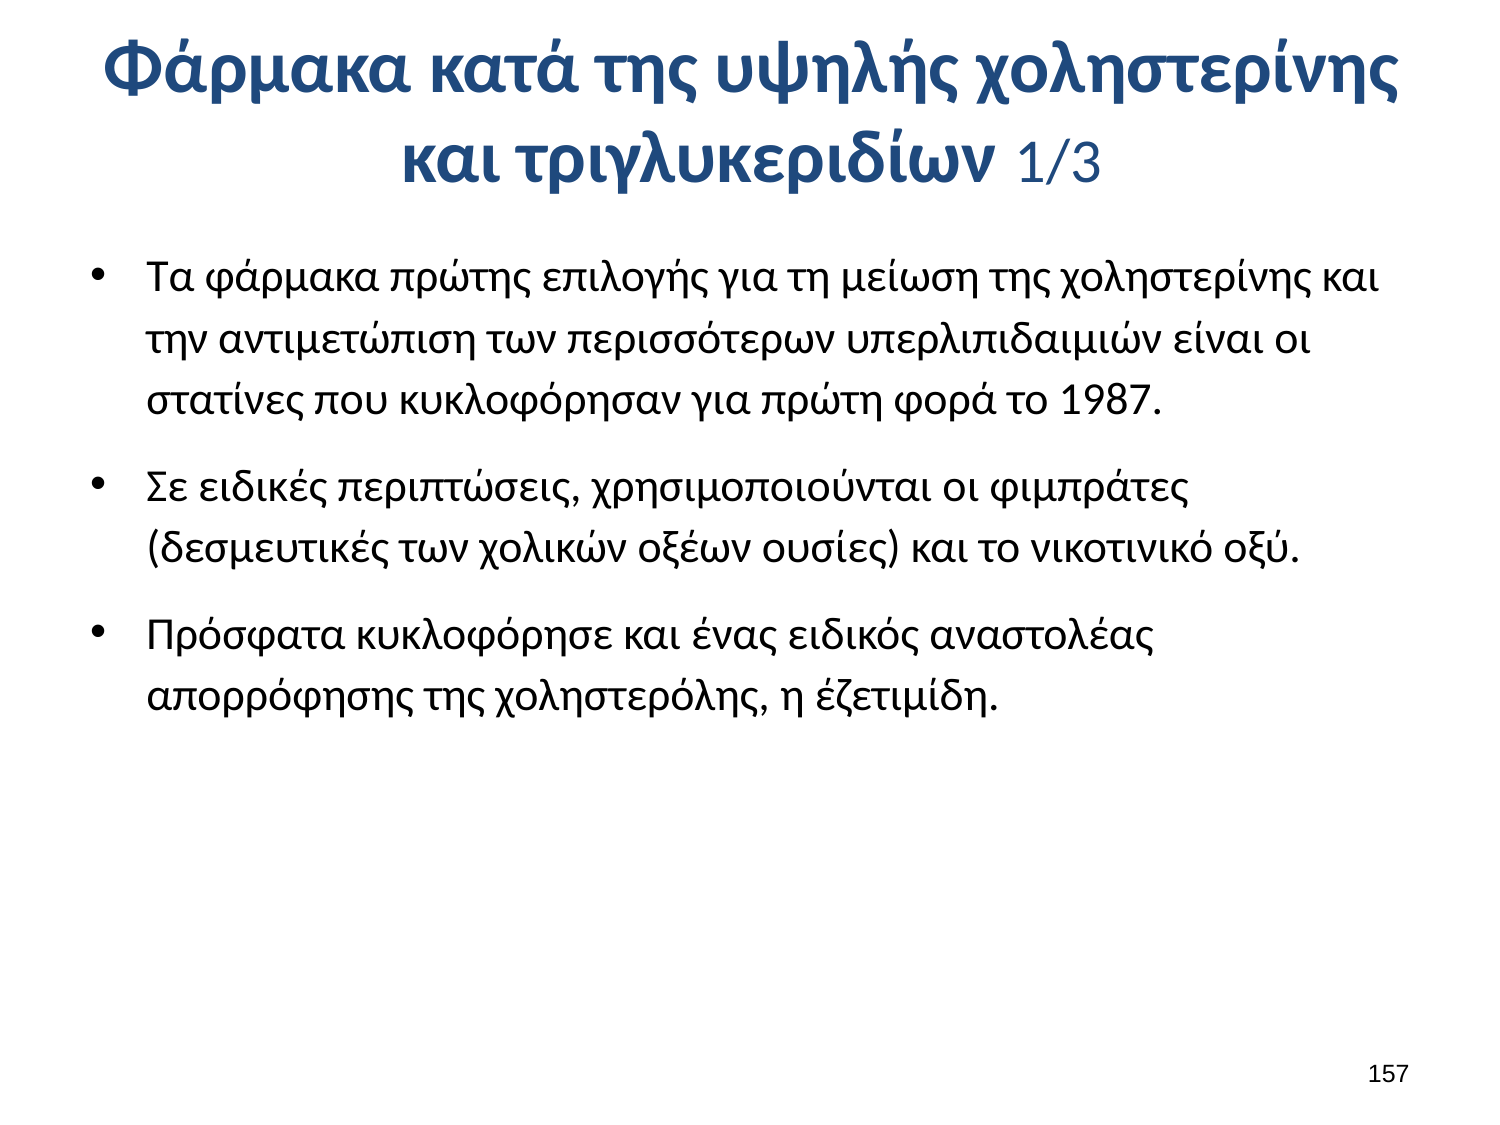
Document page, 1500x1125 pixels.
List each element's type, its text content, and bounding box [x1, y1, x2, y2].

list Τα φάρμακα πρώτης επιλογής για τη μείωση της χοληστερίνης και την αντιμετώπιση των περισσότερων υπερλιπιδαιμιών είναι οι στατίνες που κυκλοφόρησαν για πρώτη φορά το 1987. Σε ειδικές περιπτώσεις, χρησιμοποιούνται οι φιμπράτες (δεσμευτικές των χολικών οξέων ουσίες) και το νικοτινικό οξύ. Πρόσφατα κυκλοφόρησε και ένας ειδικός αναστολέας απορρόφησης της χοληστερόλης, η έζετιμίδη. [75, 231, 1425, 1024]
slide_number 156 [1074, 1042, 1425, 1103]
title Φάρμακα κατά της υψηλής χοληστερίνης και τριγλυκεριδίων 1/3 [76, 19, 1427, 197]
